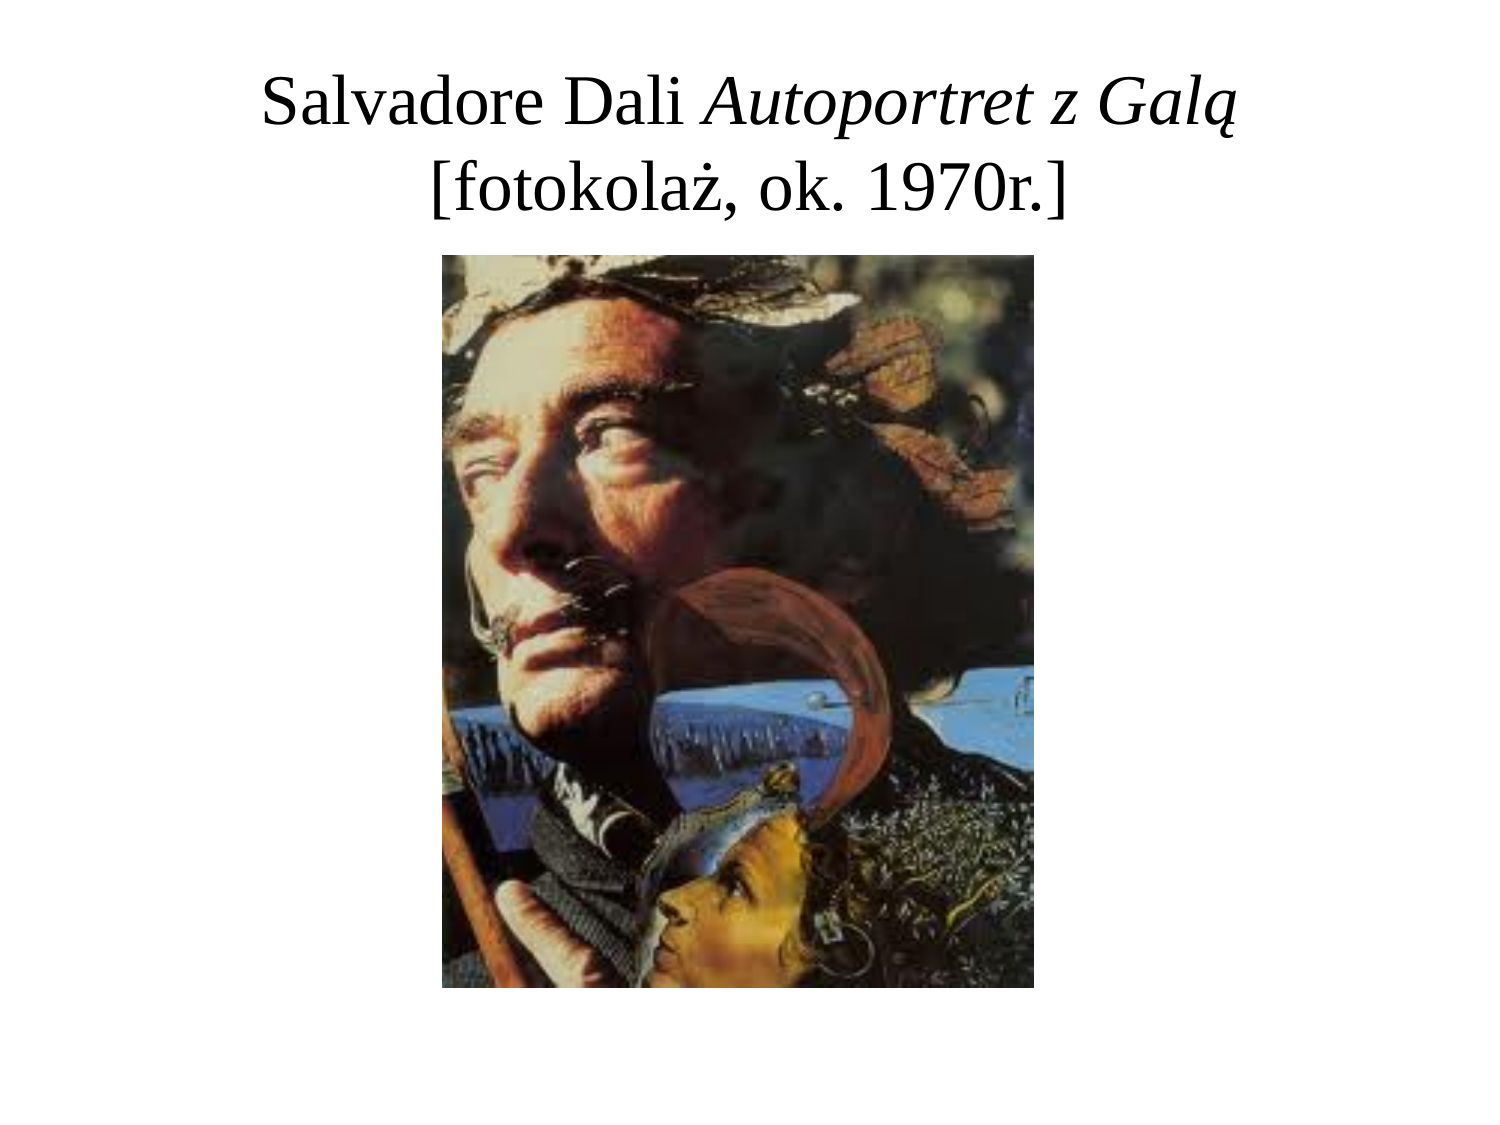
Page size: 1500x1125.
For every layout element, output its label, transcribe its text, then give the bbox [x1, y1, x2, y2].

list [442, 255, 1034, 988]
title Salvadore Dali Autoportret z Galą [fotokolaż, ok. 1970r.] [75, 45, 1425, 233]
